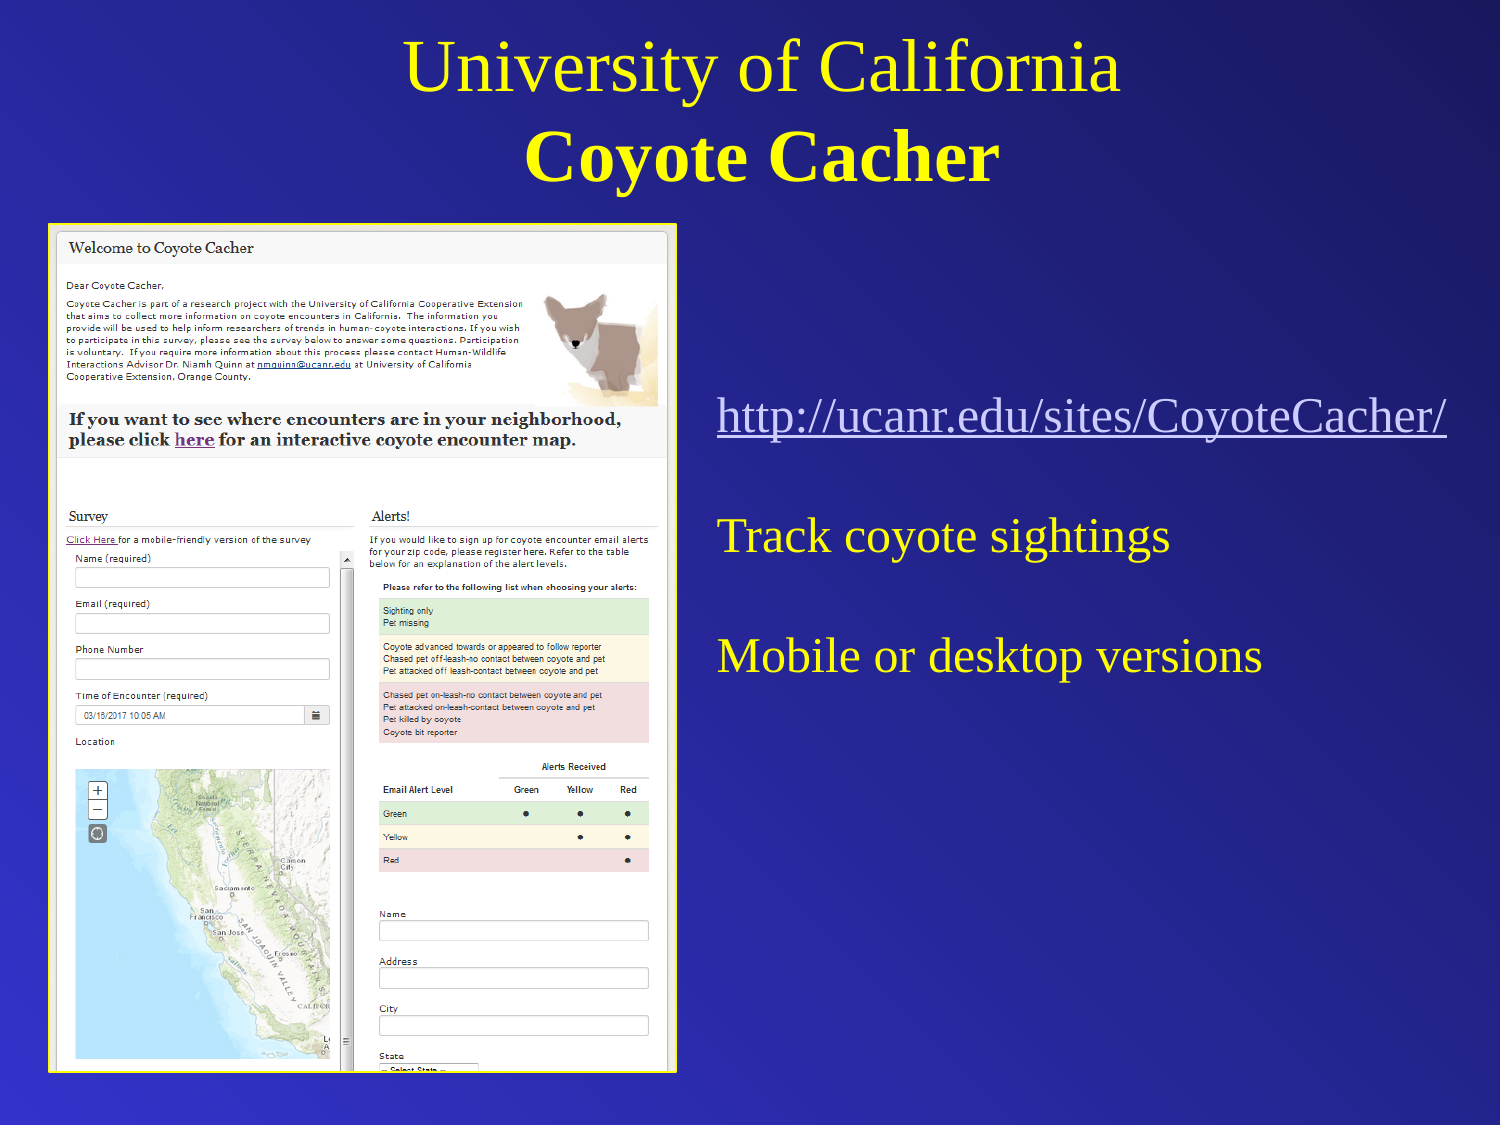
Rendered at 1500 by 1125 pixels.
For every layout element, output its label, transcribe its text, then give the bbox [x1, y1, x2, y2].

title University of California Coyote Cacher [125, 12, 1400, 200]
picture [49, 224, 676, 1071]
text_box http://ucanr.edu/sites/CoyoteCacher/ Track coyote sightings Mobile or desktop versions [701, 374, 1495, 810]
